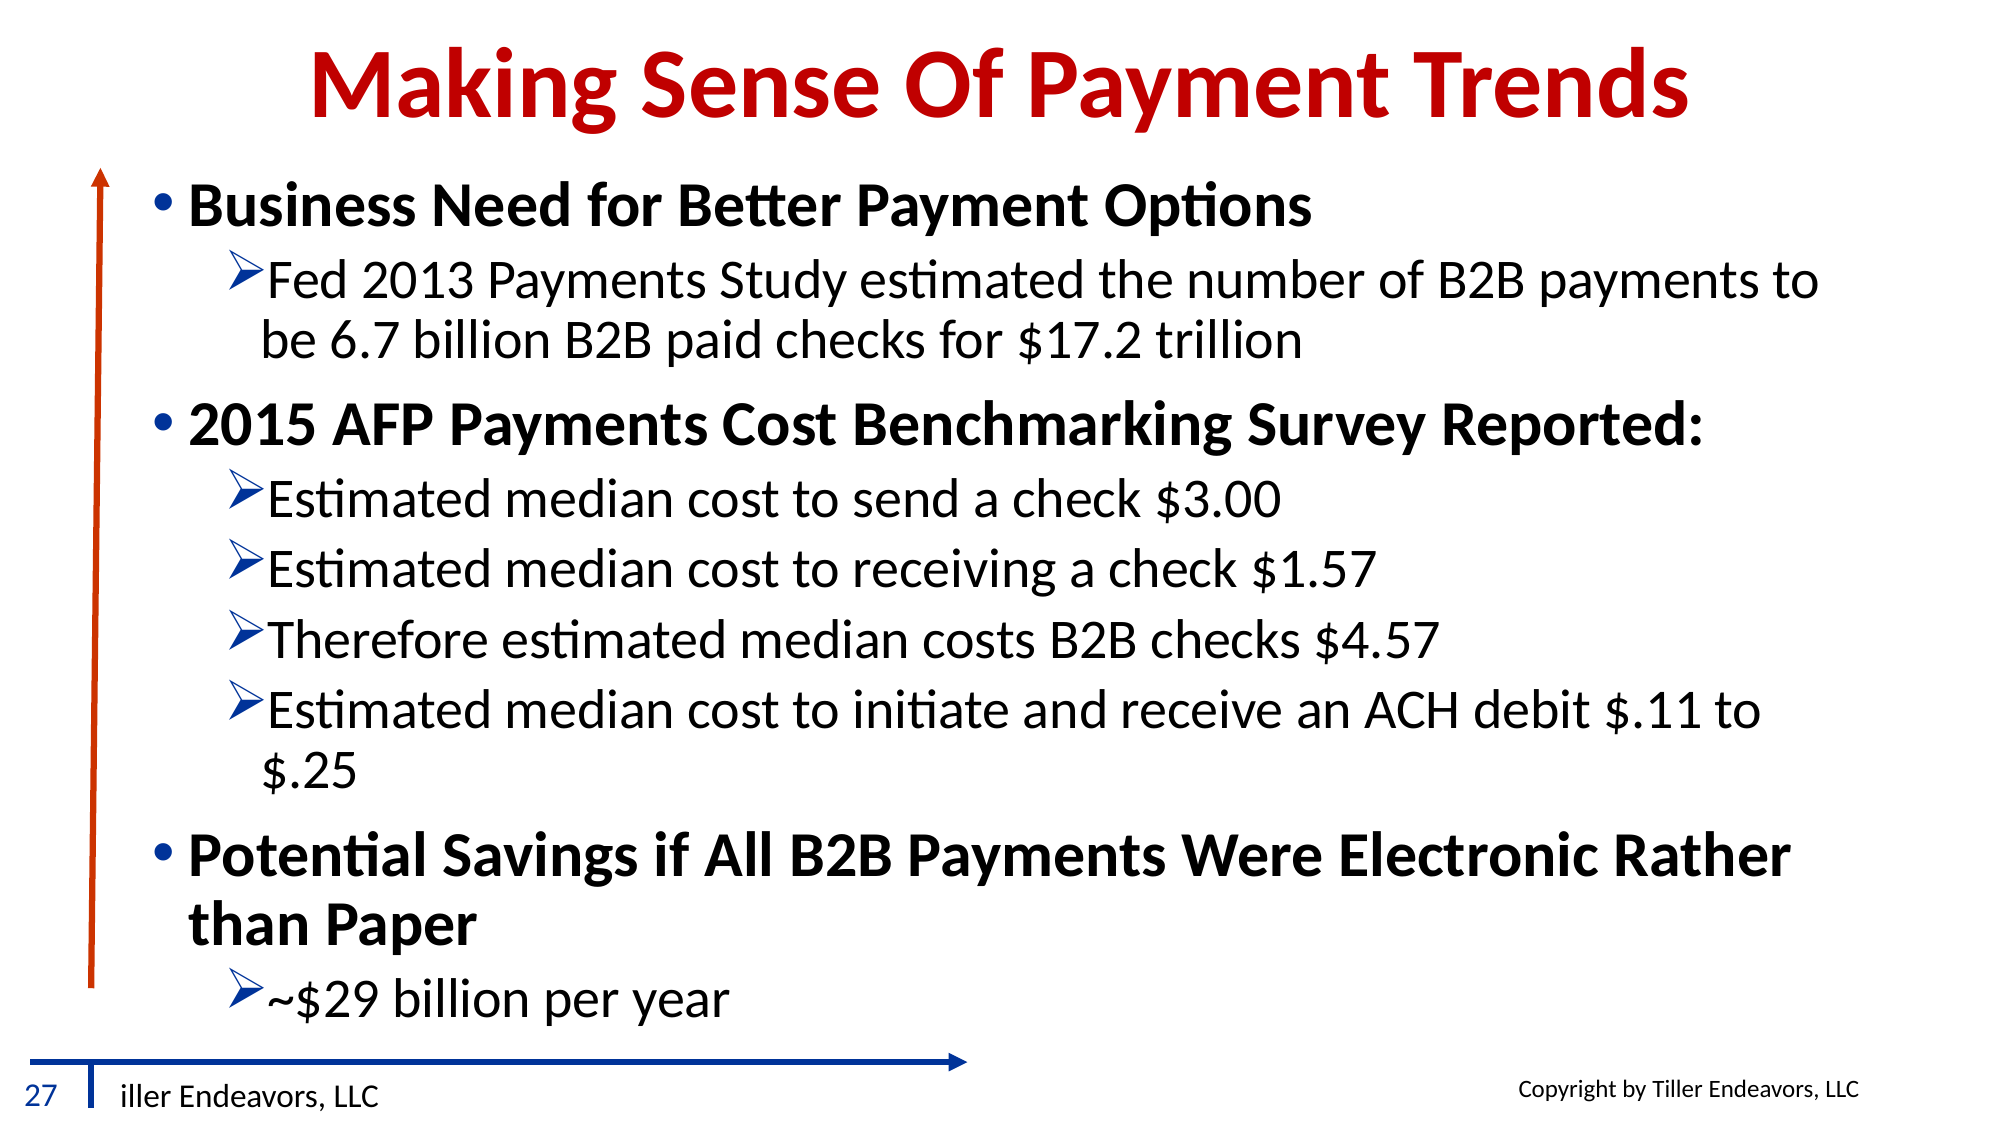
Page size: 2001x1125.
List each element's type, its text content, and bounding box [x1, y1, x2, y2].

list Business Need for Better Payment Options Fed 2013 Payments Study estimated the number of B2B payments to be 6.7 billion B2B paid checks for $17.2 trillion 2015 AFP Payments Cost Benchmarking Survey Reported: Estimated median cost to send a check $3.00 Estimated median cost to receiving a check $1.57 Therefore estimated median costs B2B checks $4.57 Estimated median cost to initiate and receive an ACH debit $.11 to $.25 Potential Savings if All B2B Payments Were Electronic Rather than Paper ~$29 billion per year [137, 163, 1863, 1039]
slide_number Copyright by Tiller Endeavors, LLC [1440, 1067, 1876, 1109]
title Making Sense Of Payment Trends [137, 3, 1863, 163]
